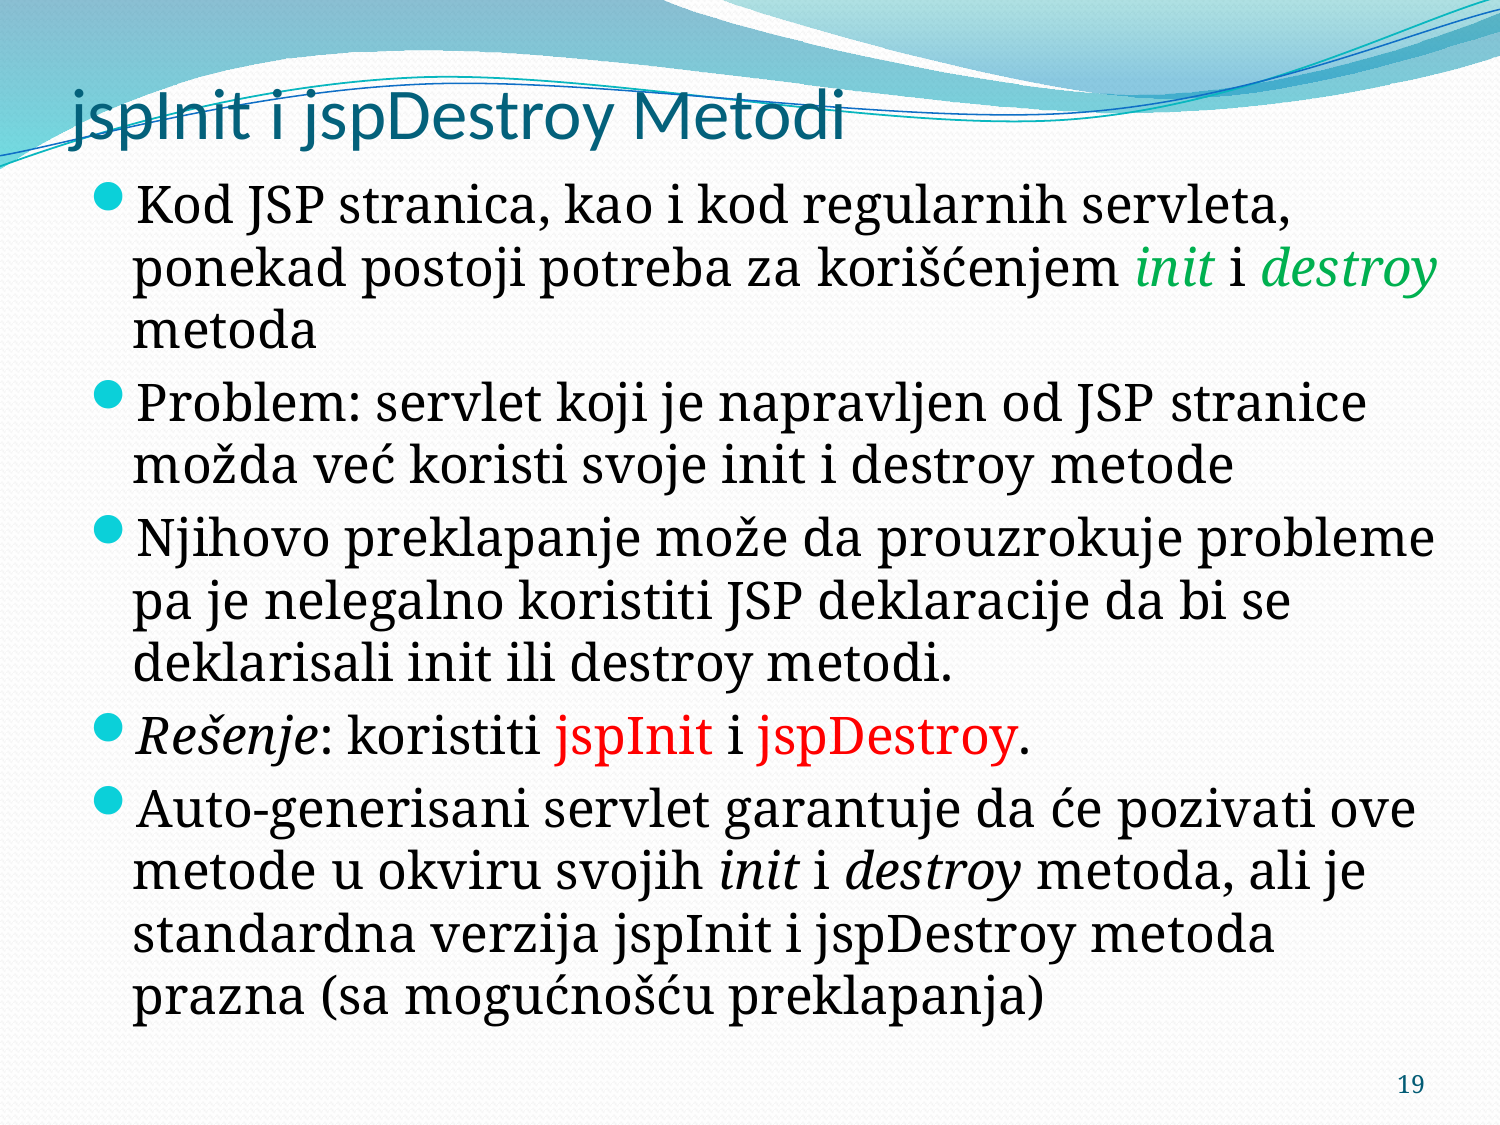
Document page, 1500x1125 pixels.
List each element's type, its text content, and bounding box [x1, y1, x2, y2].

title jspInit i jspDestroy Metodi [70, 58, 1421, 154]
list Kod JSP stranica, kao i kod regularnih servleta, ponekad postoji potreba za korišćenjem init i destroy metoda Problem: servlet koji je napravljen od JSP stranice možda već koristi svoje init i destroy metode Njihovo preklapanje može da prouzrokuje probleme pa je nelegalno koristiti JSP deklaracije da bi se deklarisali init ili destroy metodi. Rešenje: koristiti jspInit i jspDestroy. Auto-generisani servlet garantuje da će pozivati ove metode u okviru svojih init i destroy metoda, ali je standardna verzija jspInit i jspDestroy metoda prazna (sa mogućnošću preklapanja) [75, 164, 1465, 1038]
slide_number 19 [1299, 1042, 1425, 1103]
